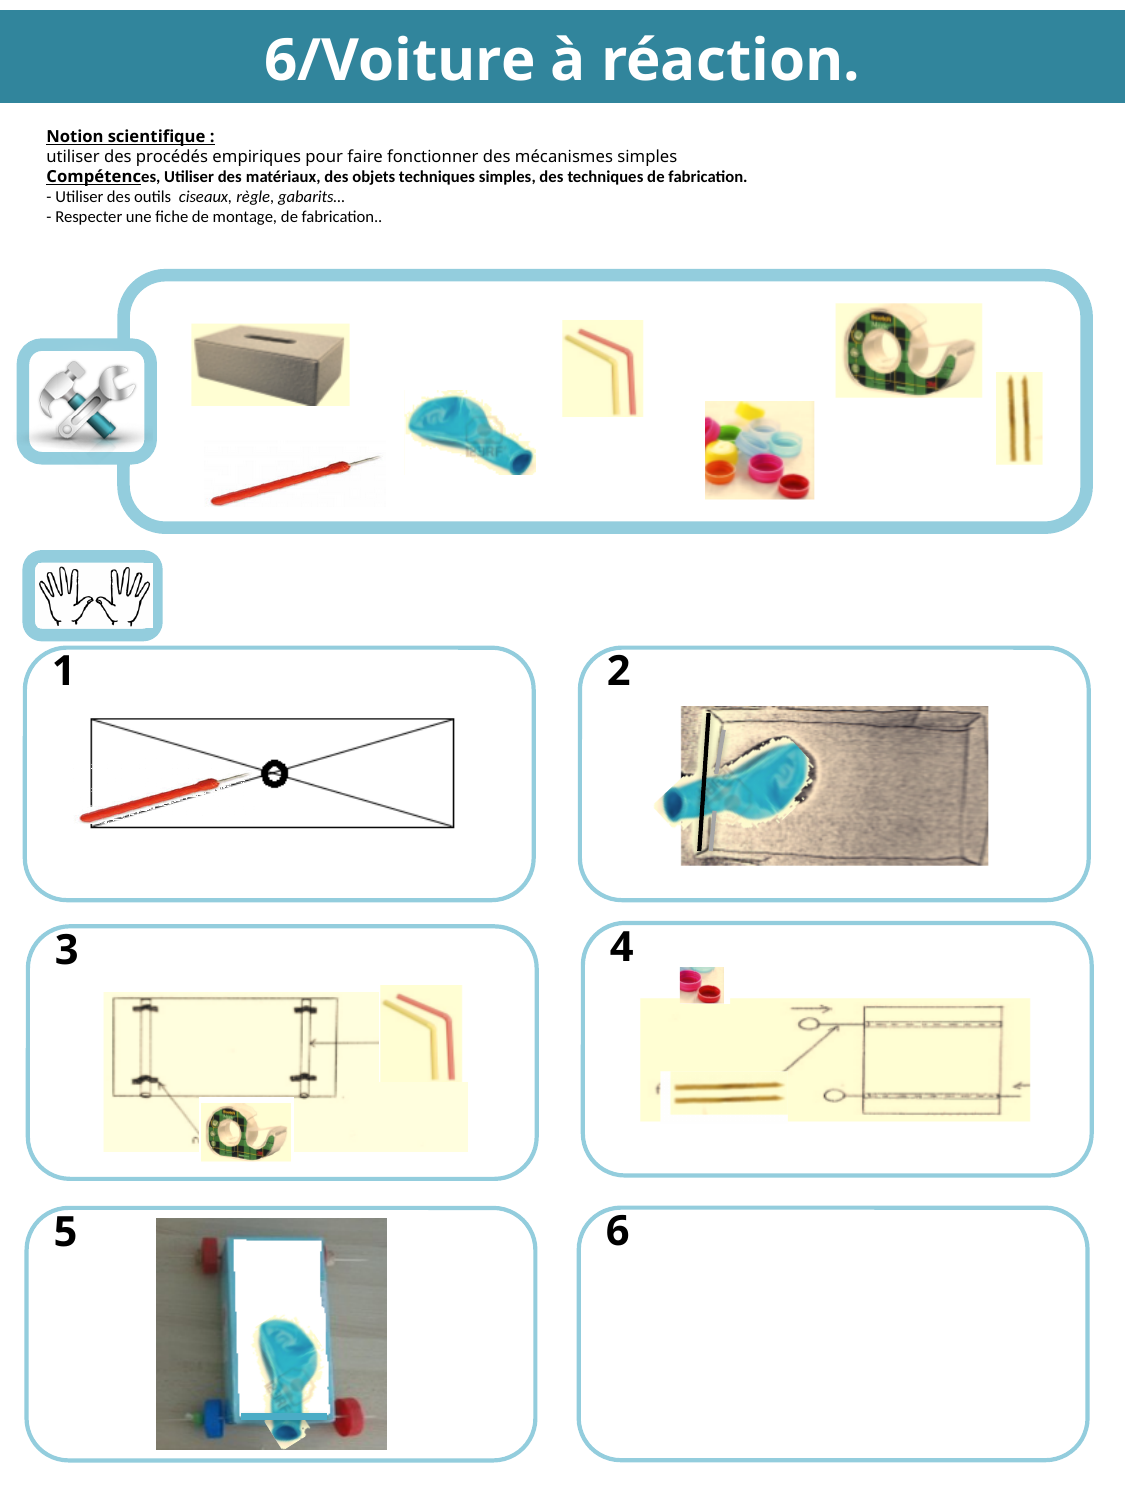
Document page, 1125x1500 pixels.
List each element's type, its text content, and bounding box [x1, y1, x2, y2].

picture [832, 294, 988, 406]
text_box 2 [577, 645, 1091, 903]
picture [704, 401, 823, 501]
picture [101, 985, 468, 1166]
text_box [715, 729, 724, 775]
picture [393, 390, 536, 475]
text_box 6 [576, 1205, 1090, 1463]
picture [73, 712, 463, 835]
picture [560, 320, 650, 418]
text_box [121, 273, 1089, 530]
picture [183, 305, 357, 406]
picture [653, 706, 997, 878]
text_box 5 [24, 1205, 538, 1463]
picture [37, 563, 154, 628]
picture [204, 440, 386, 507]
text_box [26, 554, 159, 638]
picture [5, 334, 164, 470]
text_box Notion scientifique : utiliser des procédés empiriques pour faire fonctionner des mécanismes simples Compétences, Utiliser des matériaux, des objets techniques simples, des techniques de fabrication. - Utiliser des outils ciseaux, règle, gabarits… - Respecter une fiche de montage, de fabrication.. [23, 113, 1102, 239]
text_box 6/Voiture à réaction. [0, 10, 1125, 103]
picture [155, 1218, 388, 1450]
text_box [710, 810, 715, 852]
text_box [698, 712, 709, 852]
picture [996, 372, 1053, 473]
picture [639, 967, 1036, 1162]
text_box 3 [25, 924, 539, 1181]
text_box 4 [580, 920, 1094, 1178]
text_box 1 [22, 645, 536, 903]
